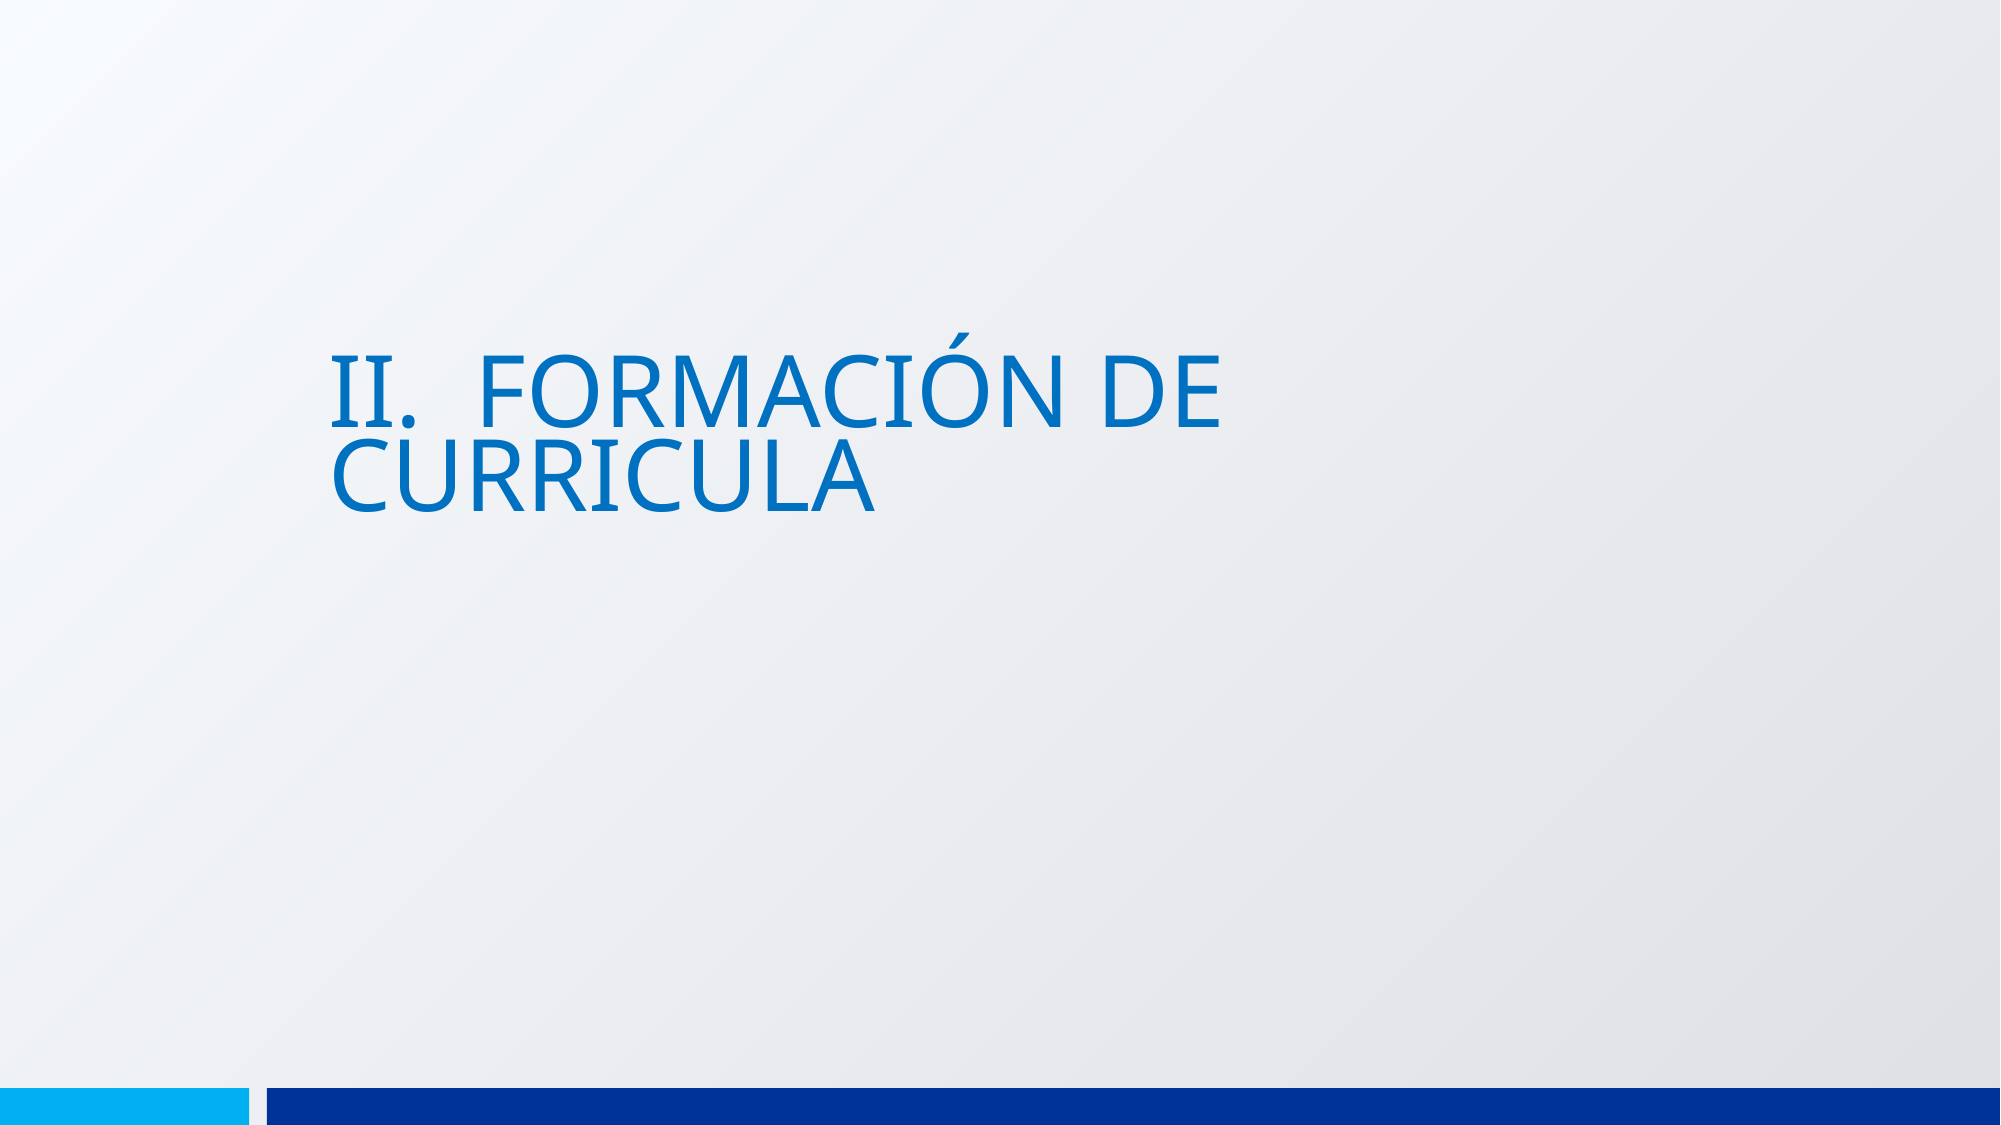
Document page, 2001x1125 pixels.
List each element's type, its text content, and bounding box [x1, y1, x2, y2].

title II. FORMACIÓN DE CURRICULA [313, 400, 1688, 539]
